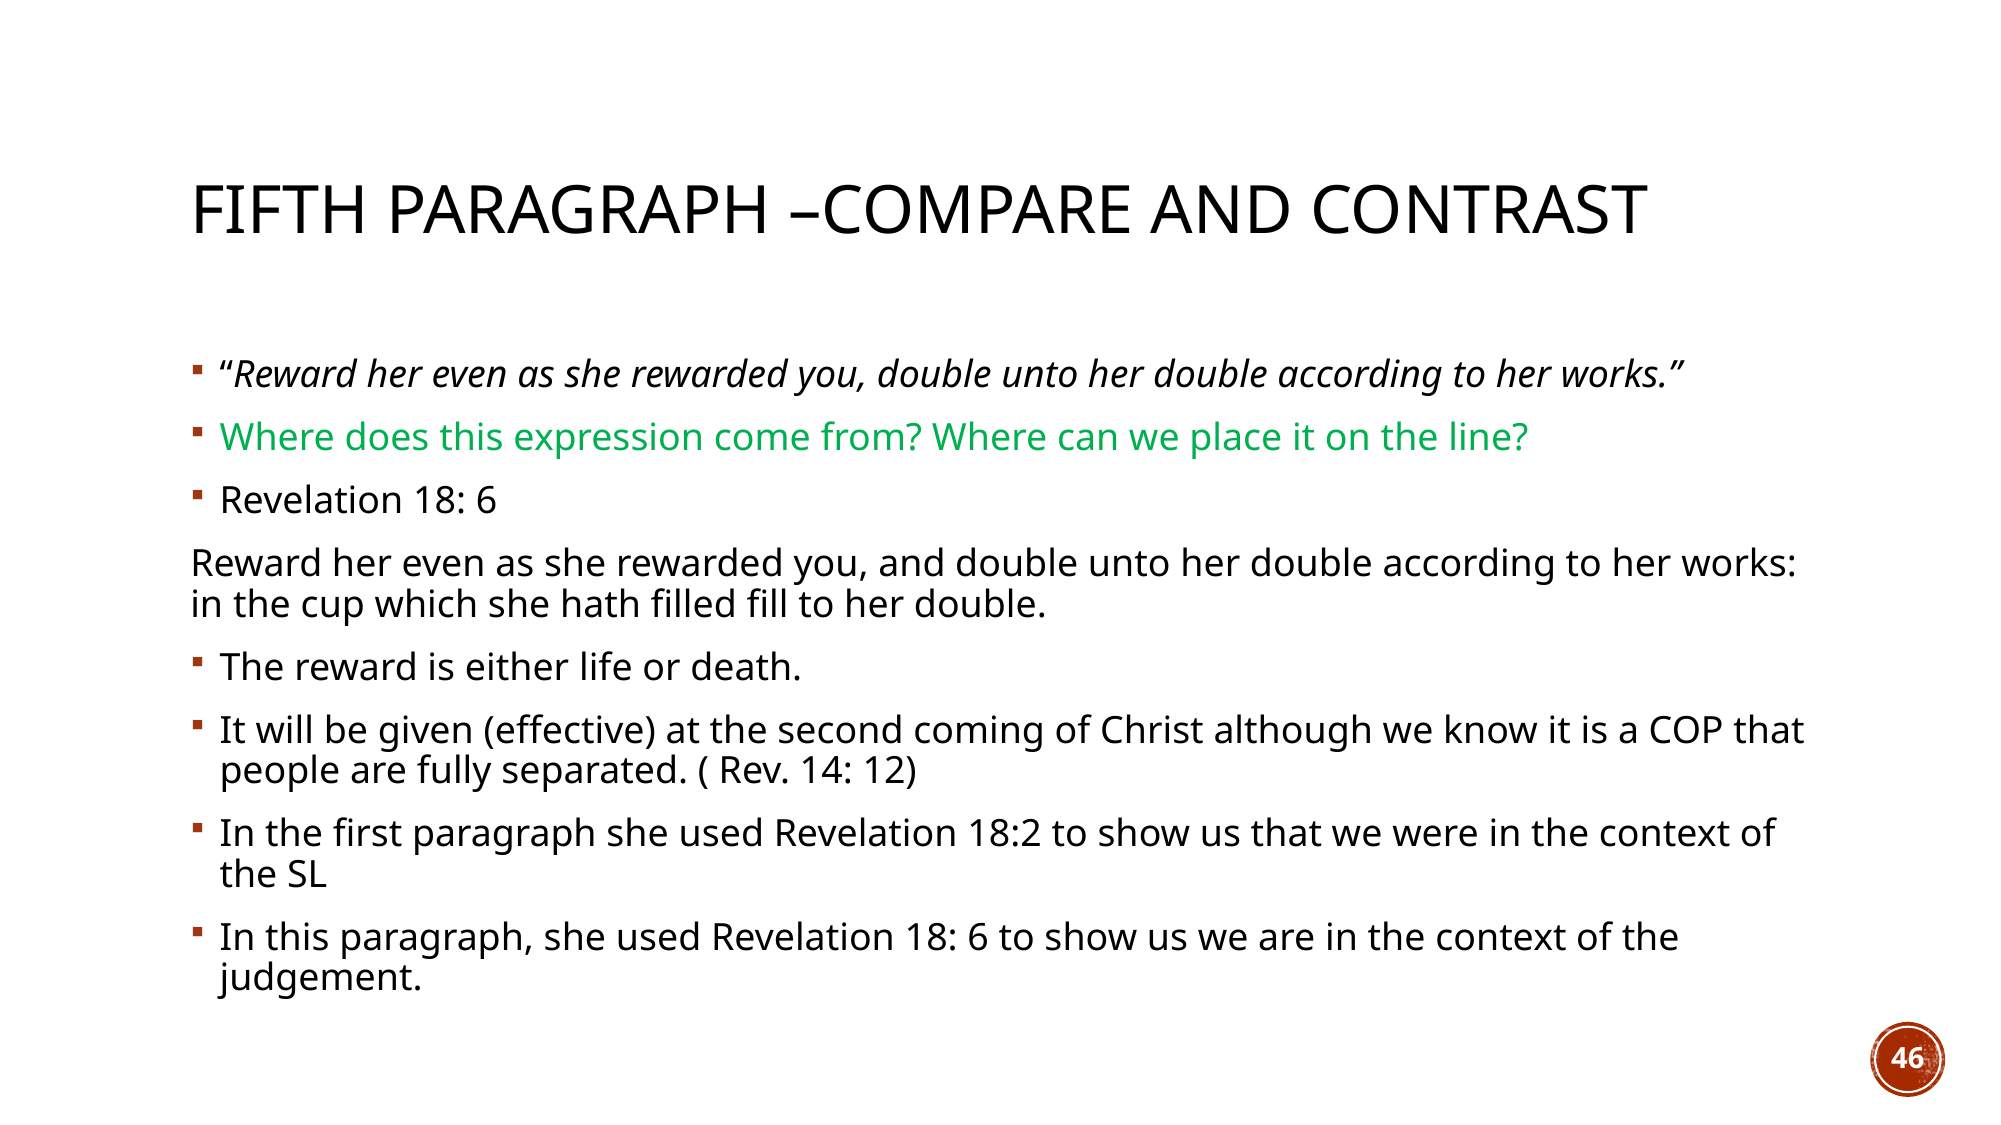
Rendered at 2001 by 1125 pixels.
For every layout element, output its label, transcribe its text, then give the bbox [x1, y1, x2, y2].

slide_number 46 [1855, 1028, 1961, 1089]
title fifth paragraph –compare and contrast [175, 79, 1826, 344]
list “Reward her even as she rewarded you, double unto her double according to her works.” Where does this expression come from? Where can we place it on the line? Revelation 18: 6 Reward her even as she rewarded you, and double unto her double according to her works: in the cup which she hath filled fill to her double. The reward is either life or death. It will be given (effective) at the second coming of Christ although we know it is a COP that people are fully separated. ( Rev. 14: 12) In the first paragraph she used Revelation 18:2 to show us that we were in the context of the SL In this paragraph, she used Revelation 18: 6 to show us we are in the context of the judgement. [175, 348, 1826, 1013]
